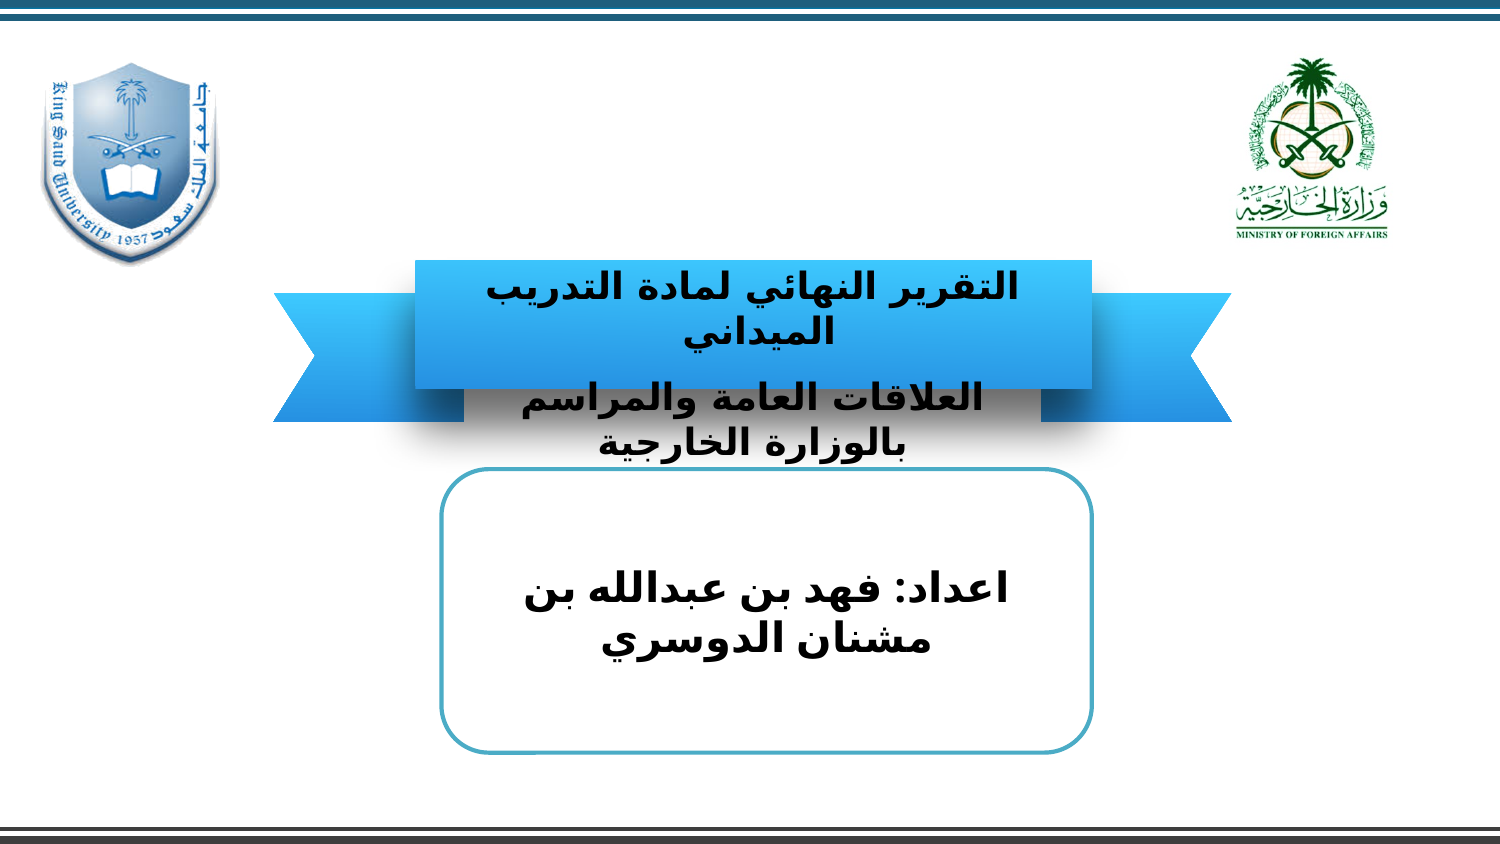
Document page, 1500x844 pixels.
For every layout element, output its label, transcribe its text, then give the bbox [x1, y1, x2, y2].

picture [17, 50, 243, 276]
text_box اعداد: فهد بن عبدالله بن مشنان الدوسري [439, 467, 1094, 755]
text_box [273, 254, 1232, 423]
picture [1163, 51, 1460, 249]
